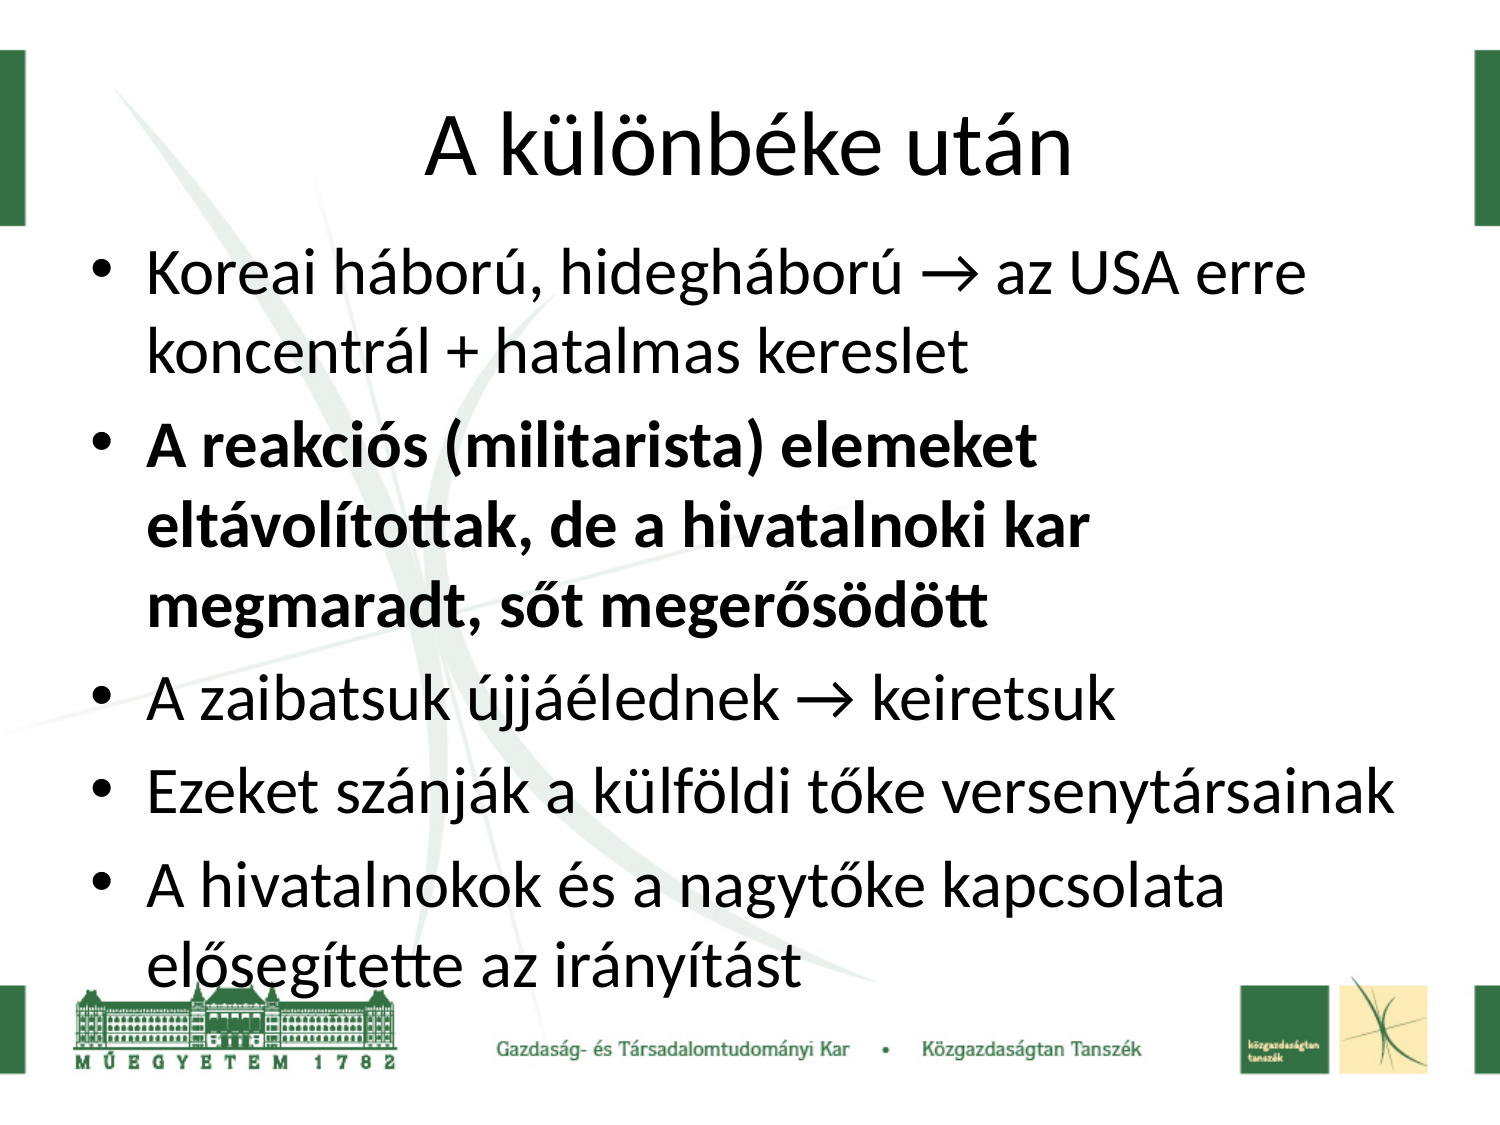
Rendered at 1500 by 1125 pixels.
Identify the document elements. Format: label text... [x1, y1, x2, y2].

title A különbéke után [74, 44, 1426, 219]
picture [0, 0, 1500, 1125]
list Koreai háború, hidegháború → az USA erre koncentrál + hatalmas kereslet A reakciós (militarista) elemeket eltávolítottak, de a hivatalnoki kar megmaradt, sőt megerősödött A zaibatsuk újjáélednek → keiretsuk Ezeket szánják a külföldi tőke versenytársainak A hivatalnokok és a nagytőke kapcsolata elősegítette az irányítást [74, 219, 1426, 1006]
